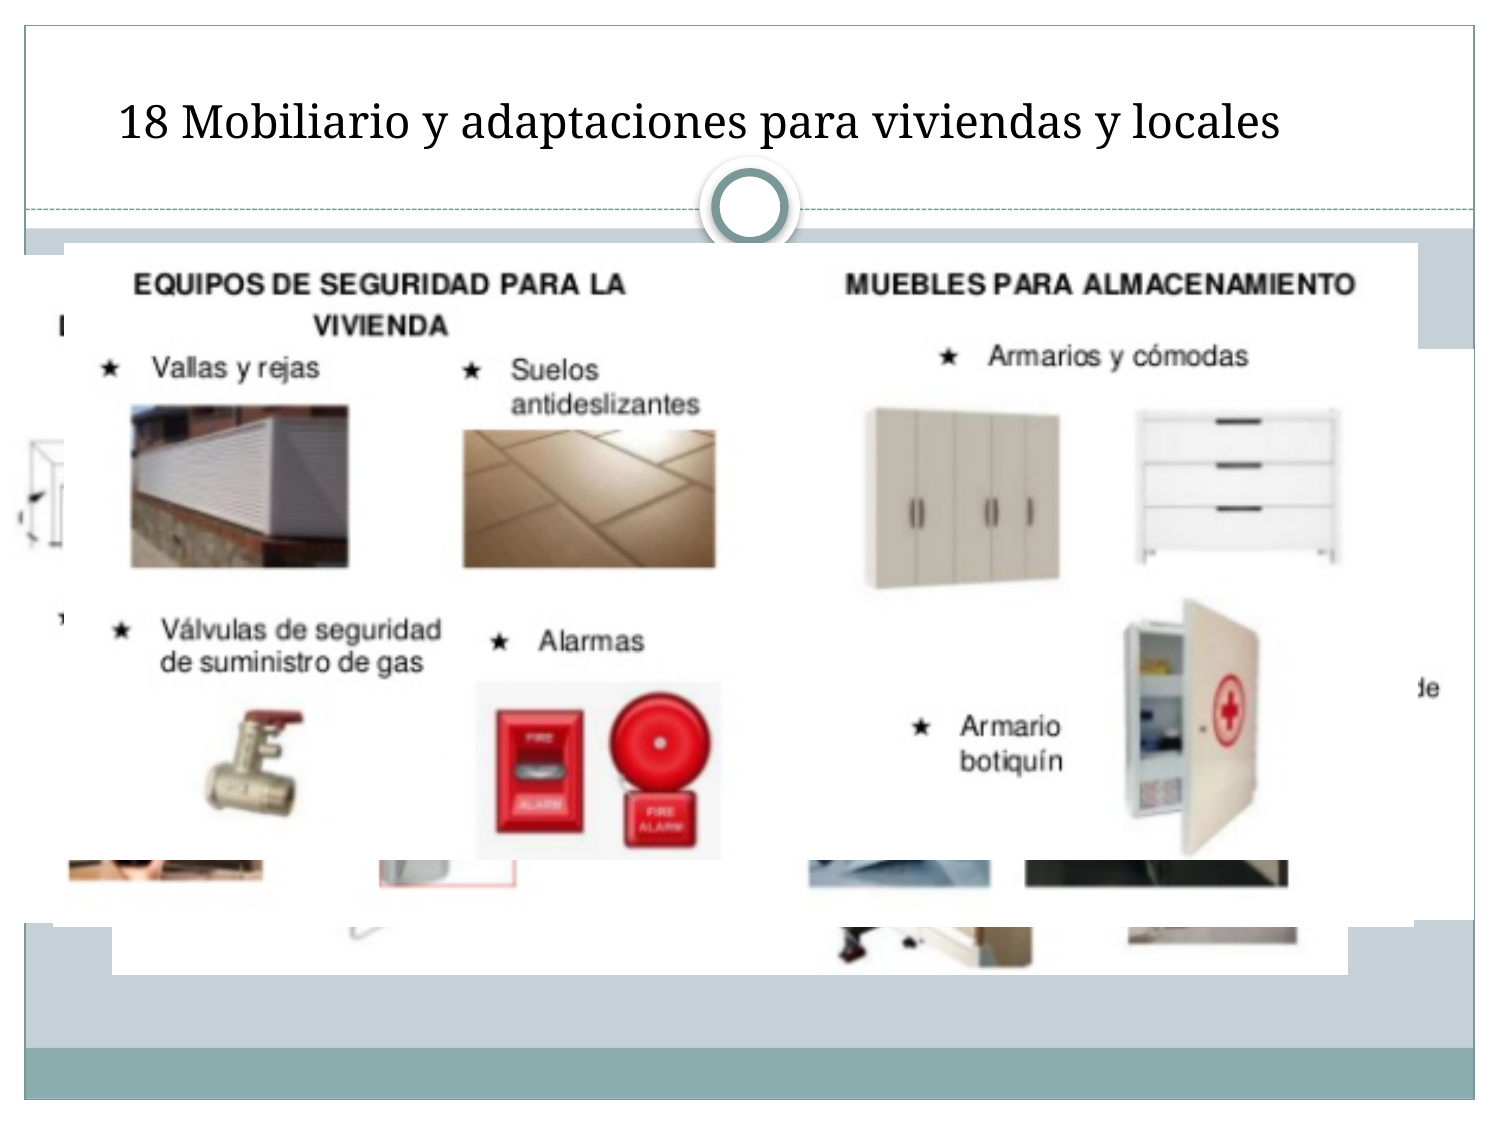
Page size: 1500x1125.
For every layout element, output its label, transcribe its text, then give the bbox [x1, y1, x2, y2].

title 18 Mobiliario y adaptaciones para viviendas y locales [0, 30, 1400, 156]
picture [0, 243, 1474, 975]
